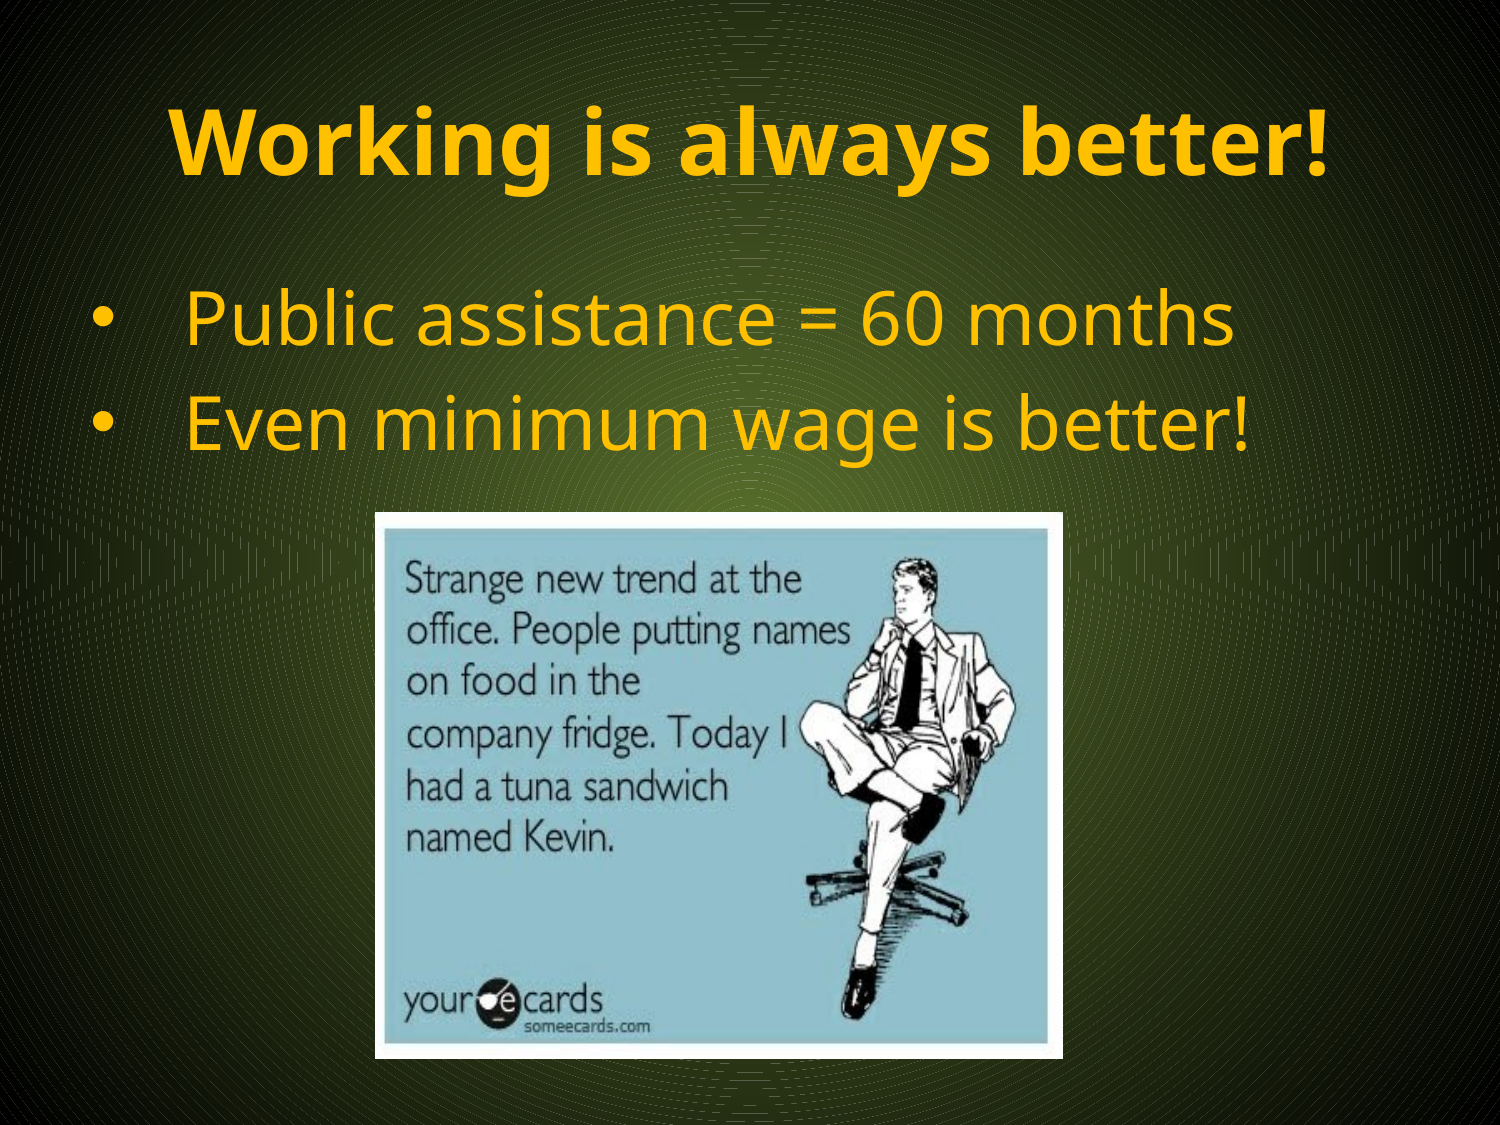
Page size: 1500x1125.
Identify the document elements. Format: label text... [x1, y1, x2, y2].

picture [374, 512, 1063, 1059]
list Public assistance = 60 months Even minimum wage is better! [75, 262, 1425, 1005]
title Working is always better! [75, 45, 1425, 233]
